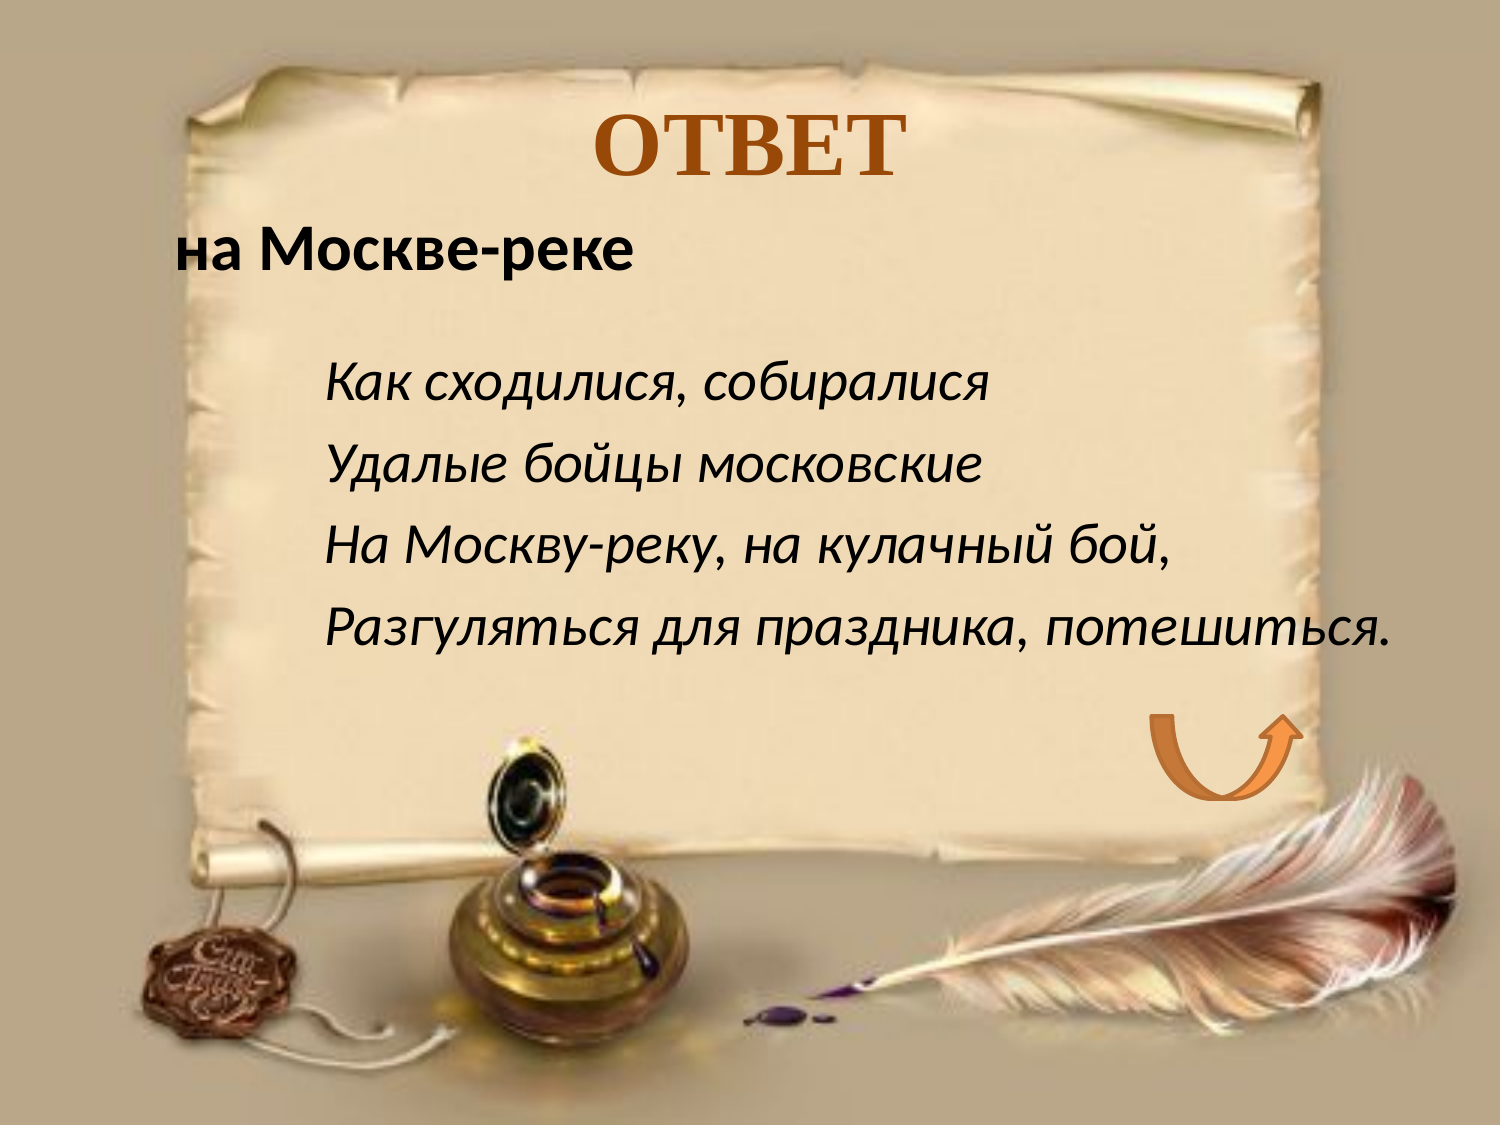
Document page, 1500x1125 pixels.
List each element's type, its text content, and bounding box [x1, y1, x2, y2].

title ОТВЕТ [74, 44, 1426, 233]
text_box [1149, 714, 1304, 801]
picture [0, 0, 1500, 1125]
list на Москве-реке Как сходилися, собиралися Удалые бойцы московские На Москву-реку, на кулачный бой, Разгуляться для праздника, потешиться. [159, 196, 1412, 970]
